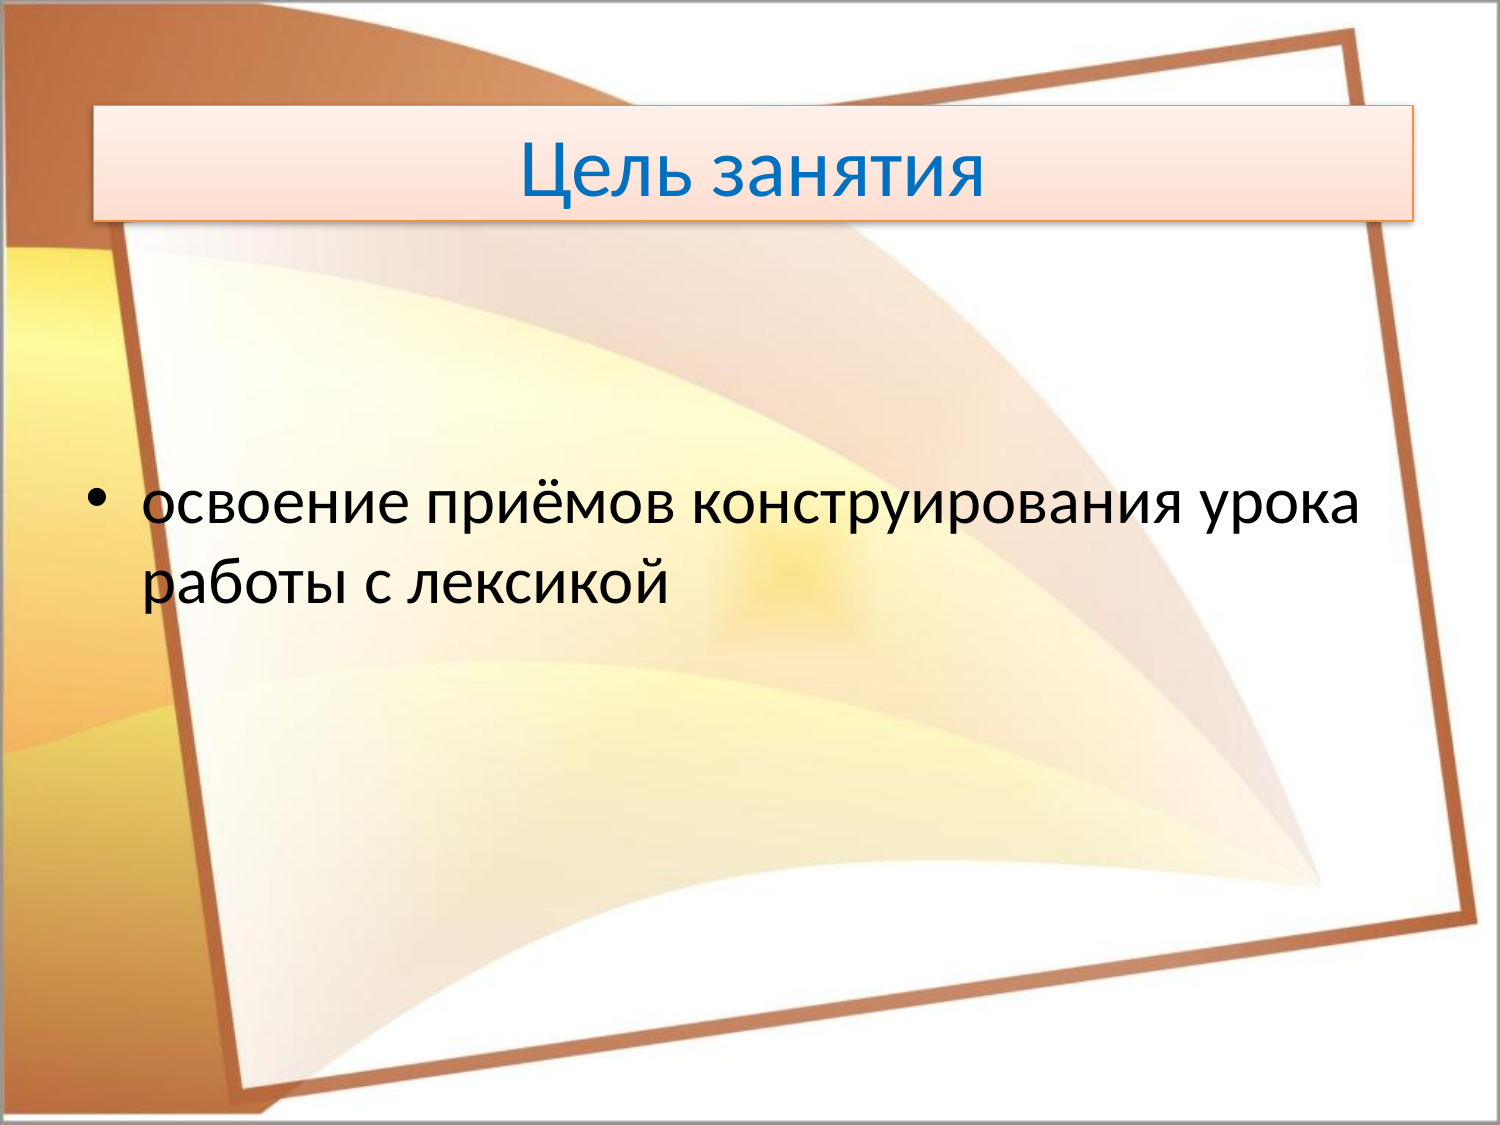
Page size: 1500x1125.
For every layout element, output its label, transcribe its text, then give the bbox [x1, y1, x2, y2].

title Цель занятия [93, 105, 1414, 222]
picture [0, 0, 1500, 1125]
list освоение приёмов конструирования урока работы с лексикой [70, 262, 1425, 1043]
